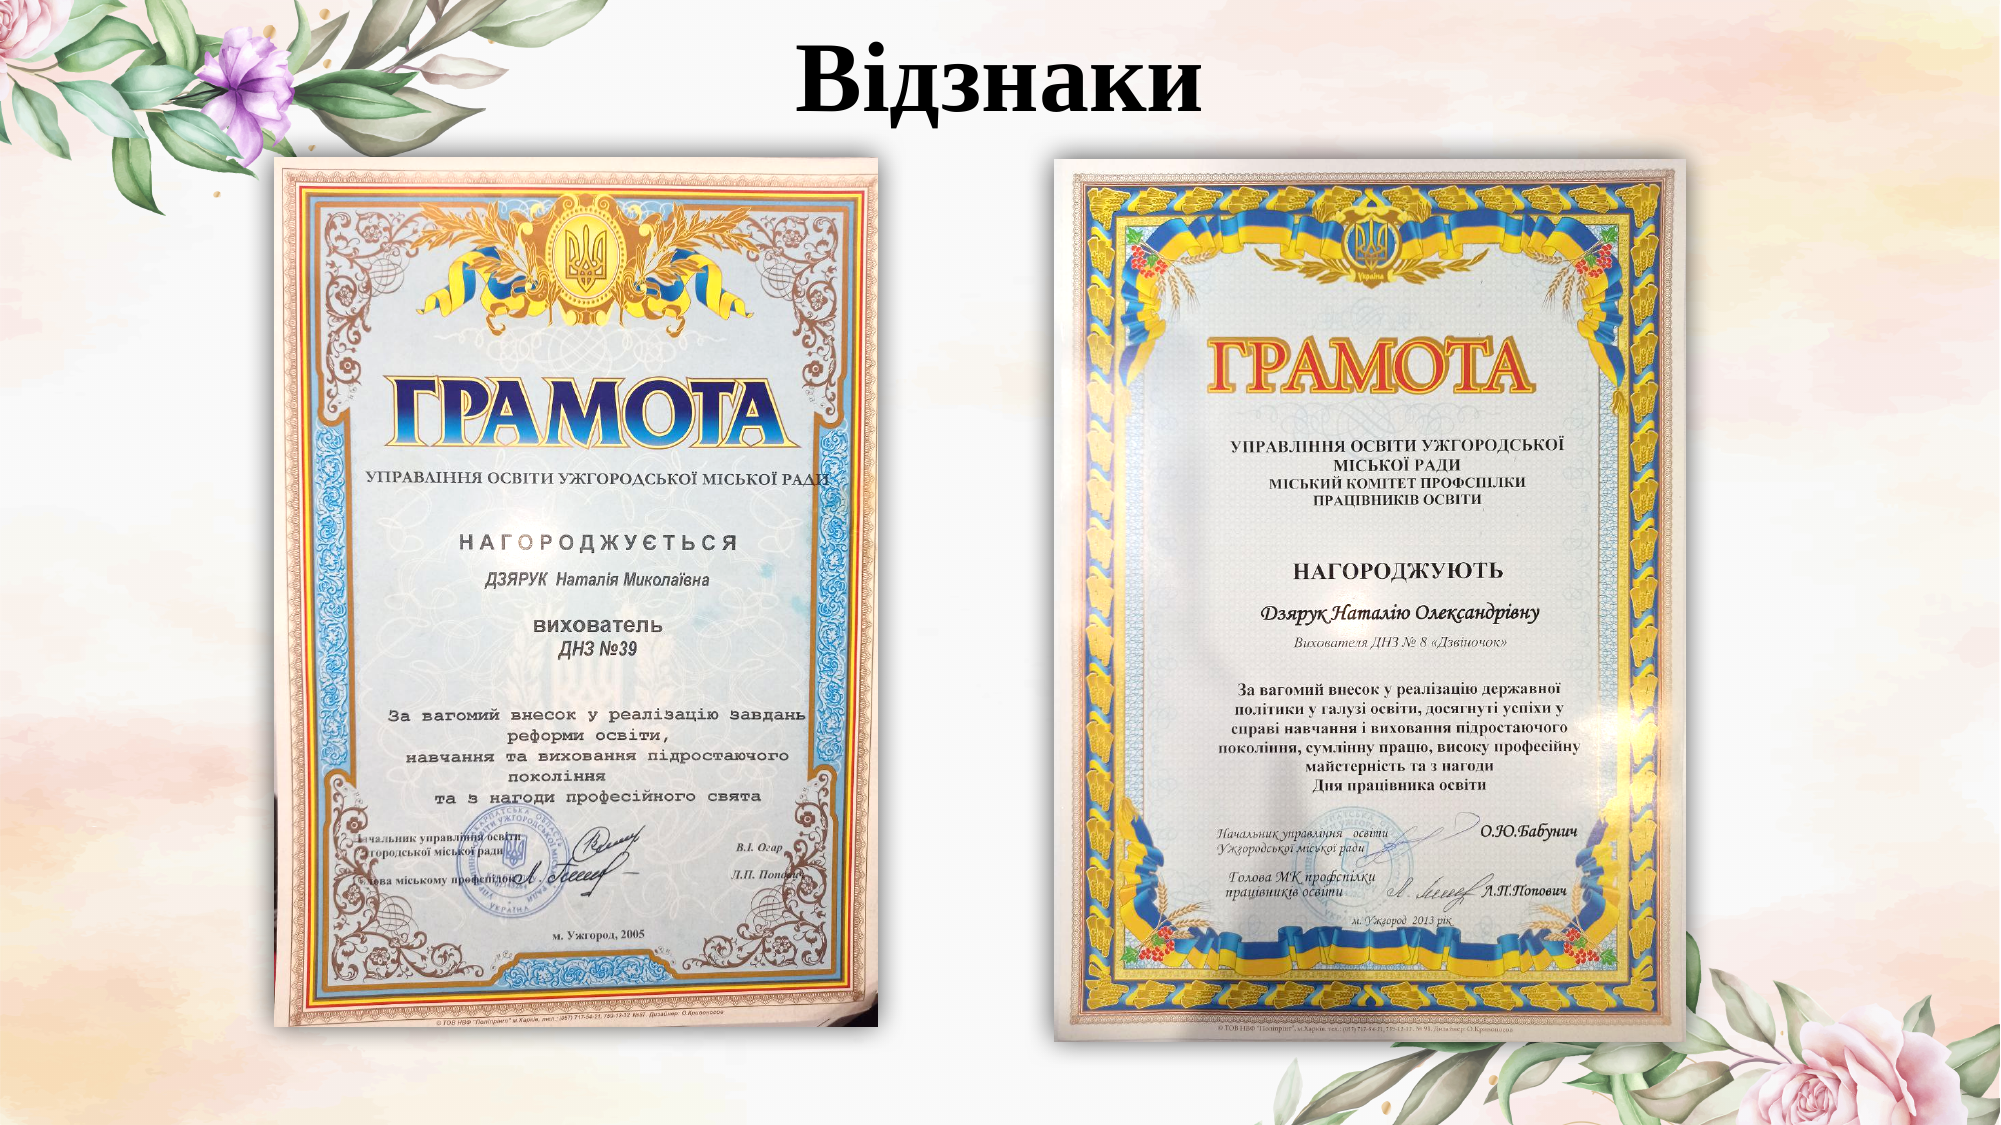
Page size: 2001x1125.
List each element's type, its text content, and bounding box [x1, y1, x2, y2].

picture [0, 0, 2000, 1125]
title Відзнаки [137, 0, 1863, 158]
